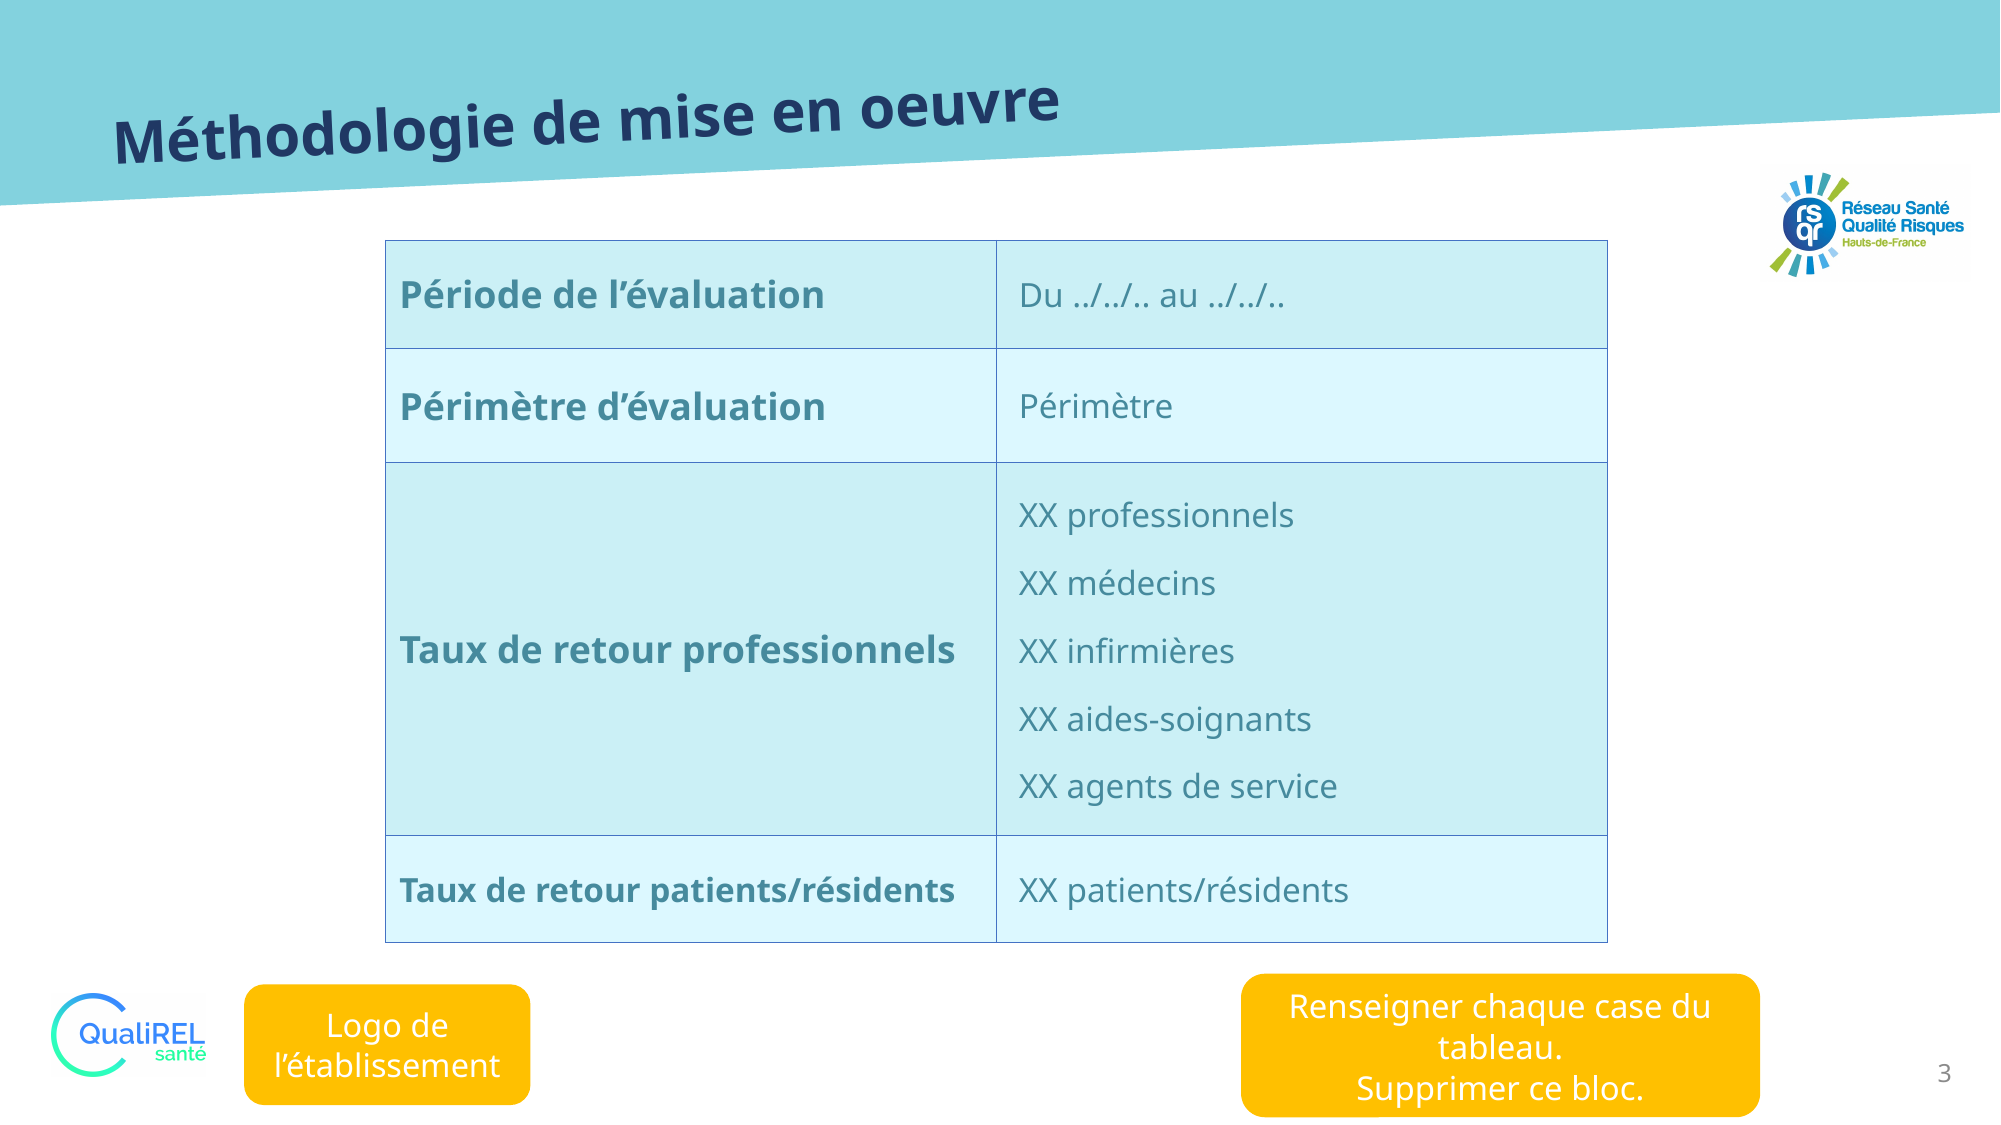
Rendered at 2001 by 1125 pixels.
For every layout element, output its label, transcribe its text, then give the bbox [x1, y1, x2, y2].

table_cell Périmètre d’évaluation [386, 349, 996, 462]
table_cell Taux de retour patients/résidents [386, 836, 996, 942]
text_box Logo de l’établissement [256, 995, 518, 1096]
table_cell Périmètre [997, 349, 1607, 462]
text_box Renseigner chaque case du tableau. Supprimer ce bloc. [1263, 979, 1738, 1116]
picture [51, 993, 206, 1077]
title Logo de l’établissement [34, 987, 251, 1088]
text_box [0, 0, 2000, 207]
table_cell XX patients/résidents [997, 836, 1607, 942]
table_header Du ../../.. au ../../.. [997, 241, 1607, 348]
table_cell Taux de retour professionnels [386, 463, 996, 835]
text_box [1240, 972, 1762, 1119]
table_header Période de l’évaluation [386, 241, 996, 348]
picture [1760, 164, 1971, 283]
text_box Méthodologie de mise en oeuvre [95, 52, 1078, 185]
table_cell XX professionnels XX médecins XX infirmières XX aides-soignants XX agents de service XX autres professionnels [997, 463, 1607, 835]
text_box [243, 983, 532, 1107]
slide_number 3 [1308, 1042, 1967, 1103]
